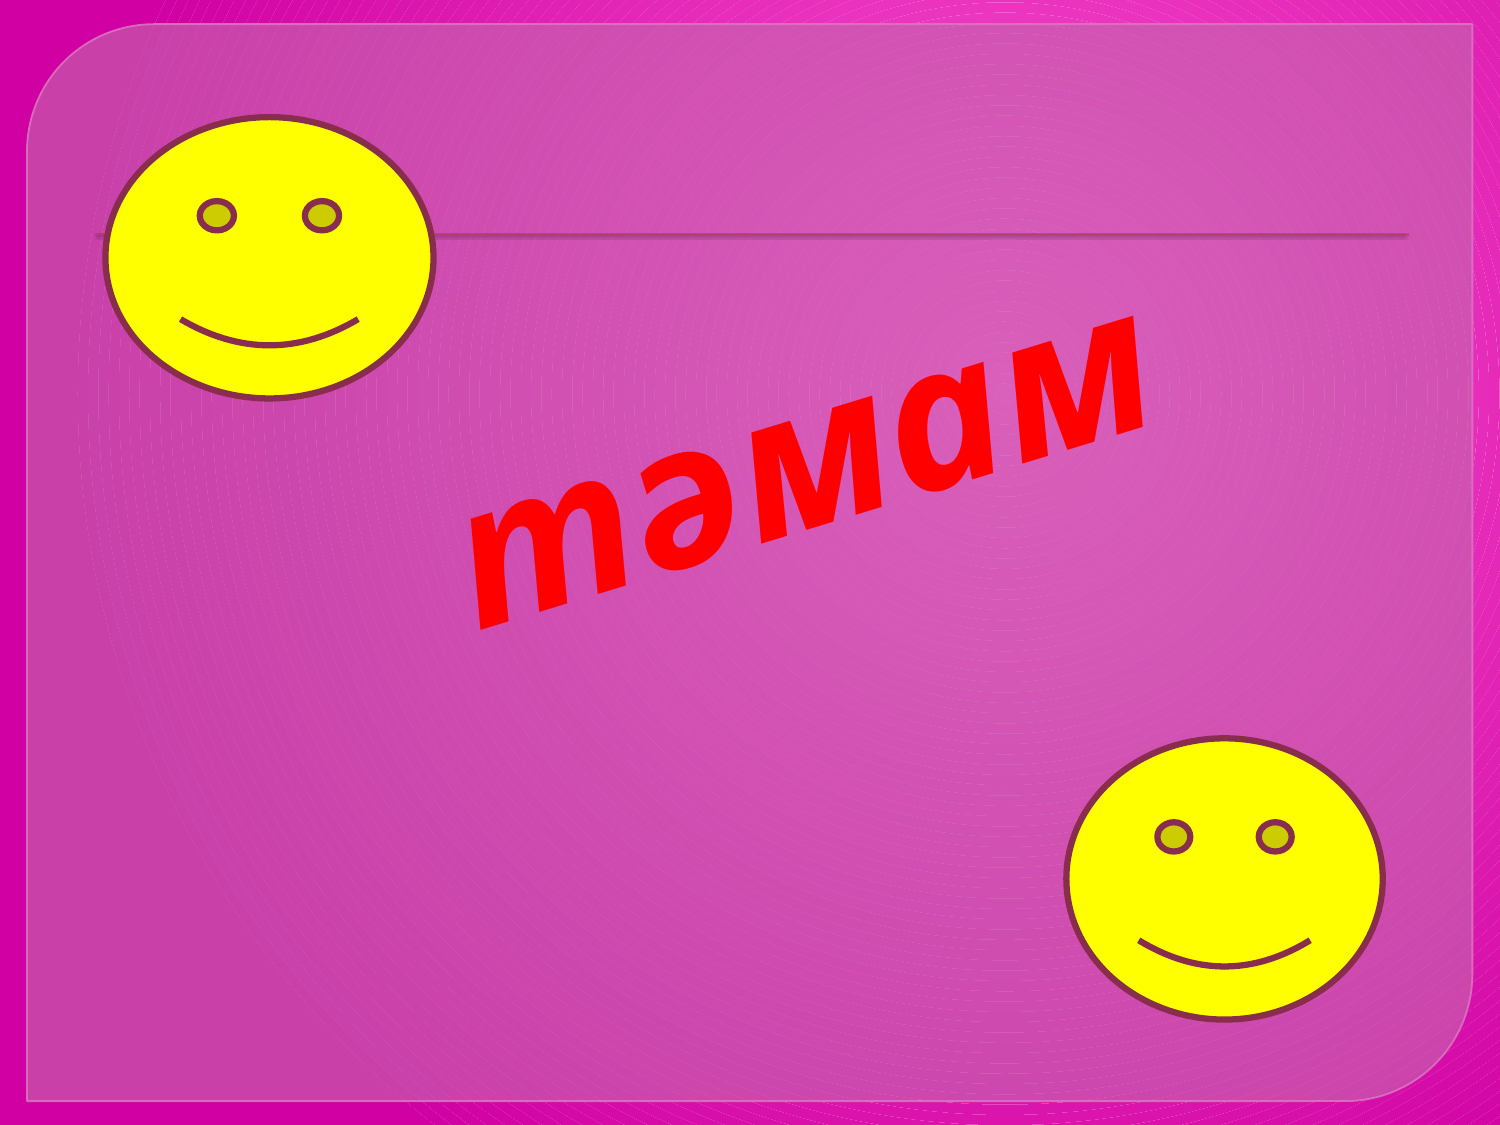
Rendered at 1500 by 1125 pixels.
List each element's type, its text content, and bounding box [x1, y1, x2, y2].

text_box [102, 113, 437, 402]
text_box [1063, 735, 1386, 1023]
title тәмам [210, 234, 1195, 742]
